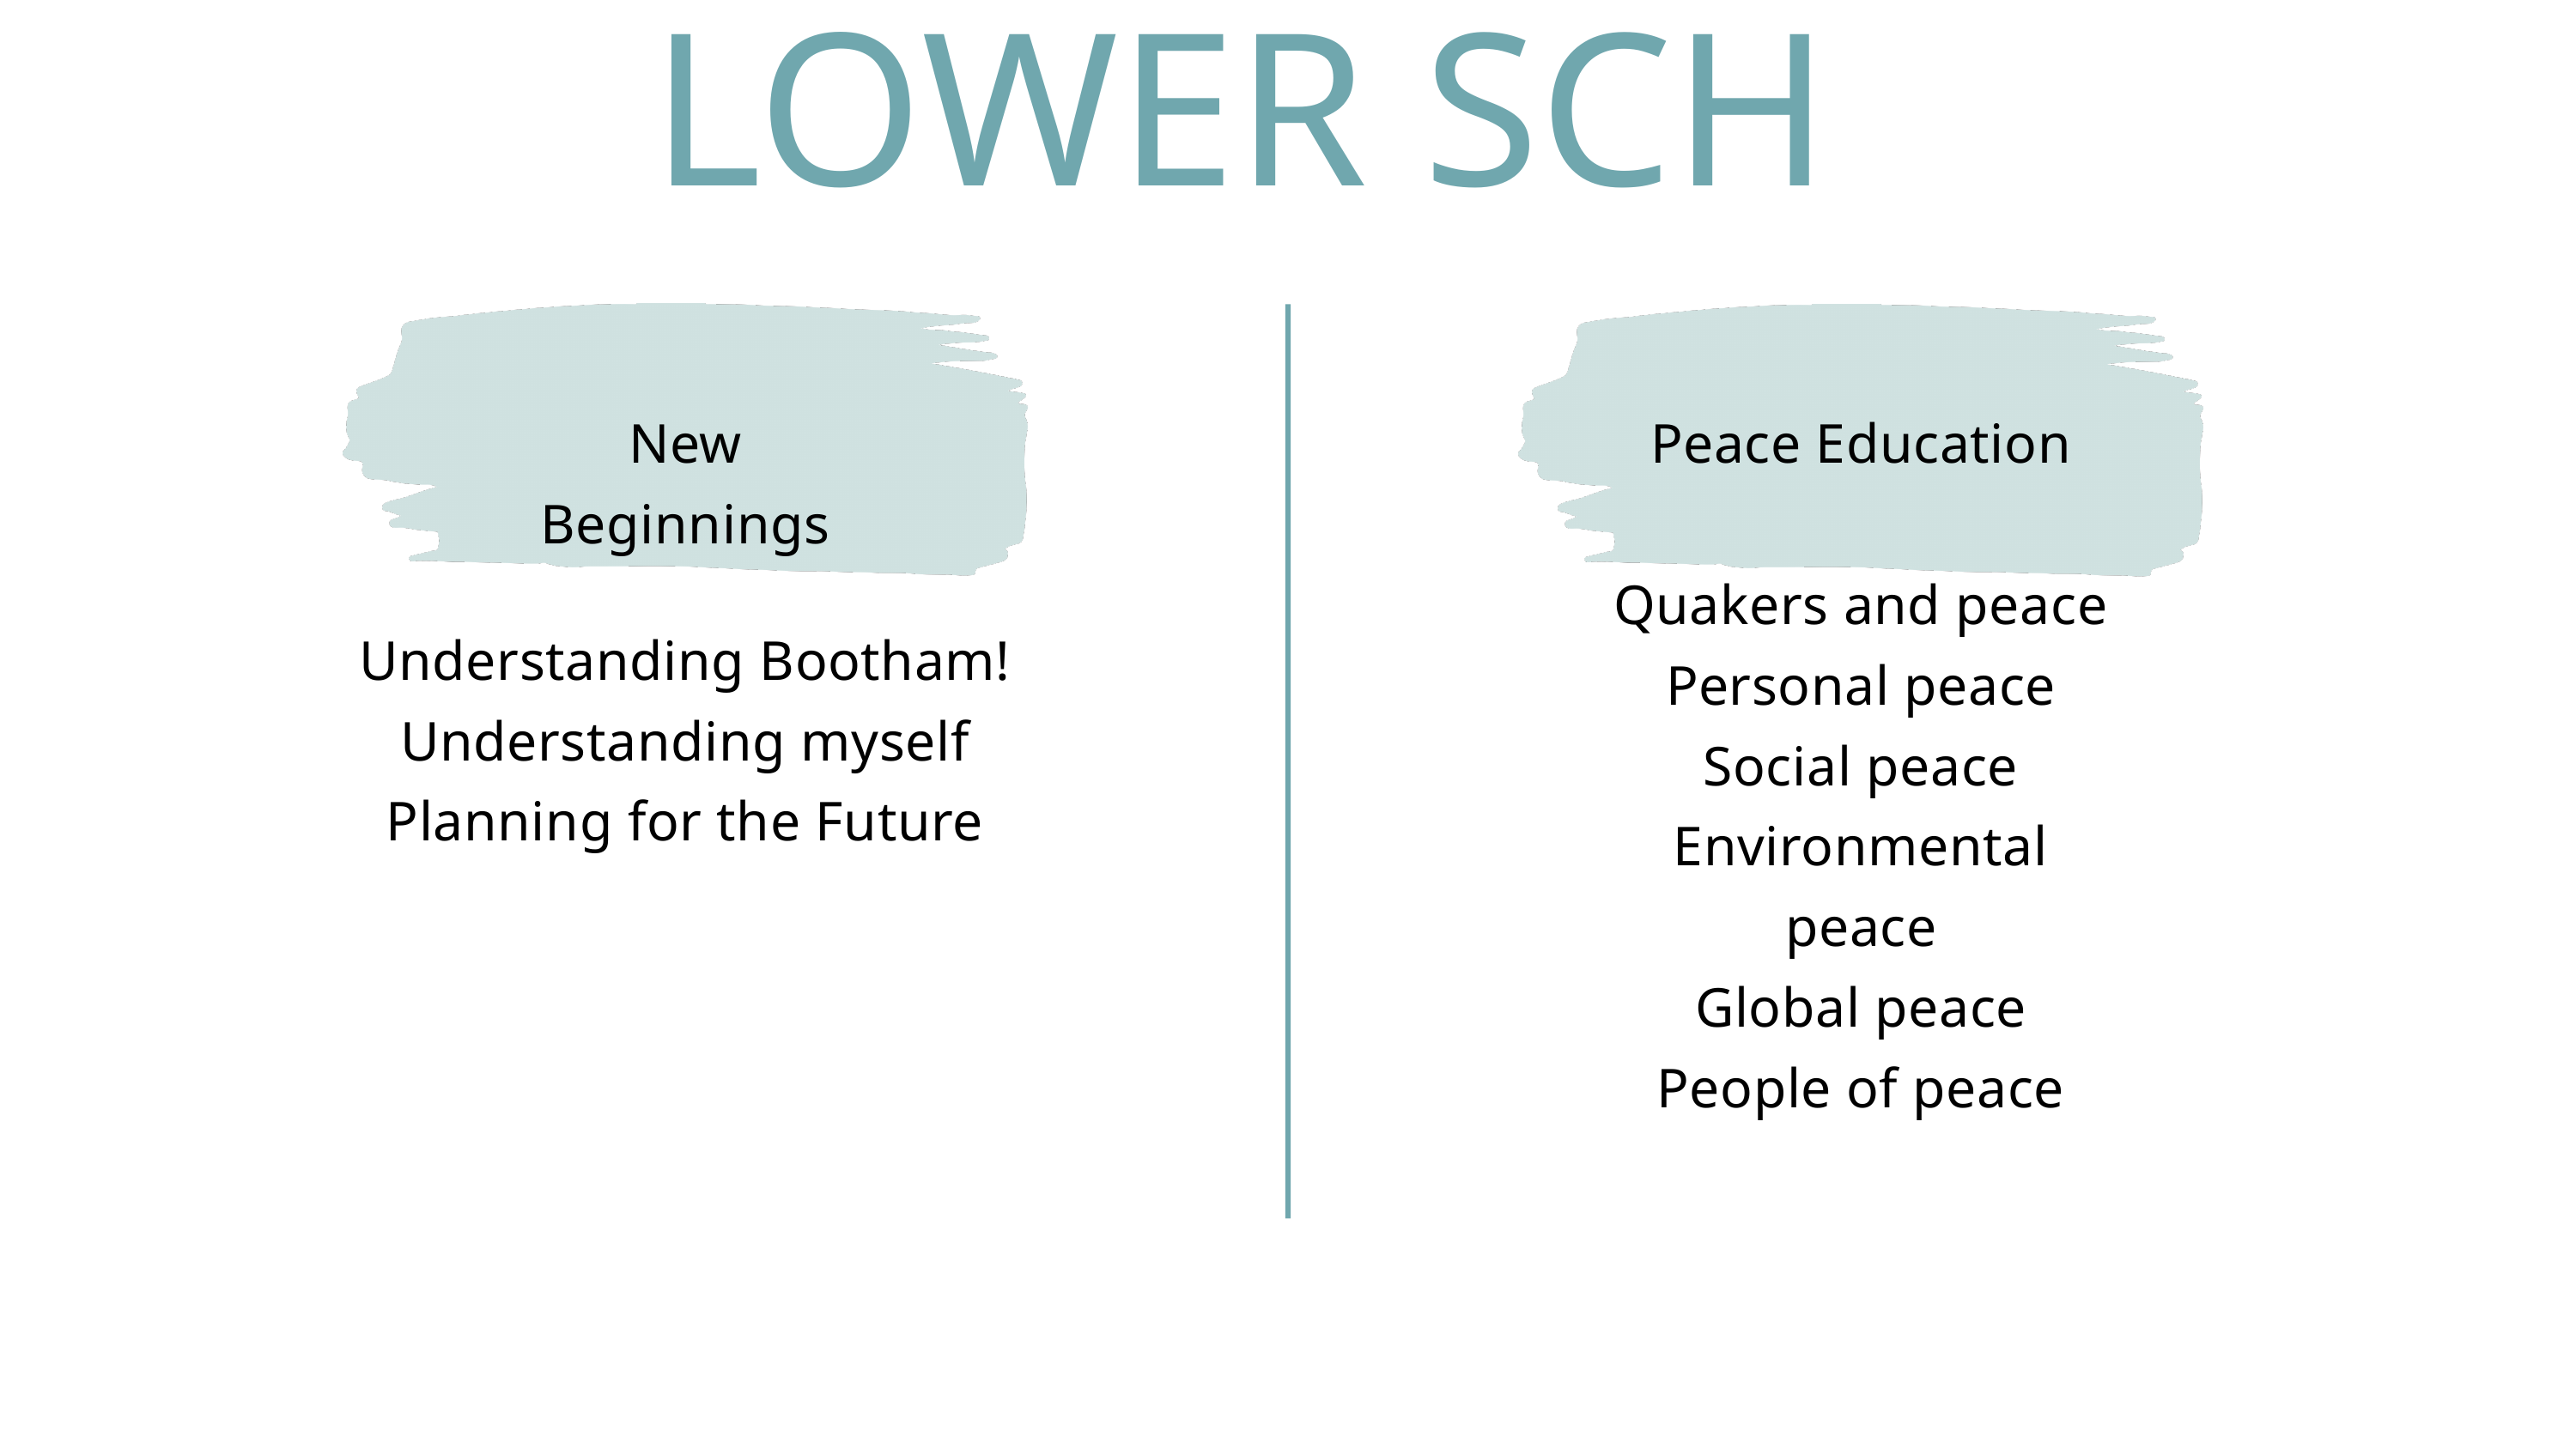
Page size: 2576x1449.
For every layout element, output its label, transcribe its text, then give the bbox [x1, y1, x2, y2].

text_box Peace Education Quakers and peace Personal peace Social peace Environmental peace Global peace People of peace [1601, 393, 2122, 1199]
text_box New Beginnings [483, 393, 888, 555]
text_box [1517, 304, 2205, 577]
text_box [342, 303, 1030, 576]
text_box Understanding Bootham! Understanding myself Planning for the Future [127, 609, 1244, 932]
text_box LOWER SCH [0, 15, 2537, 228]
